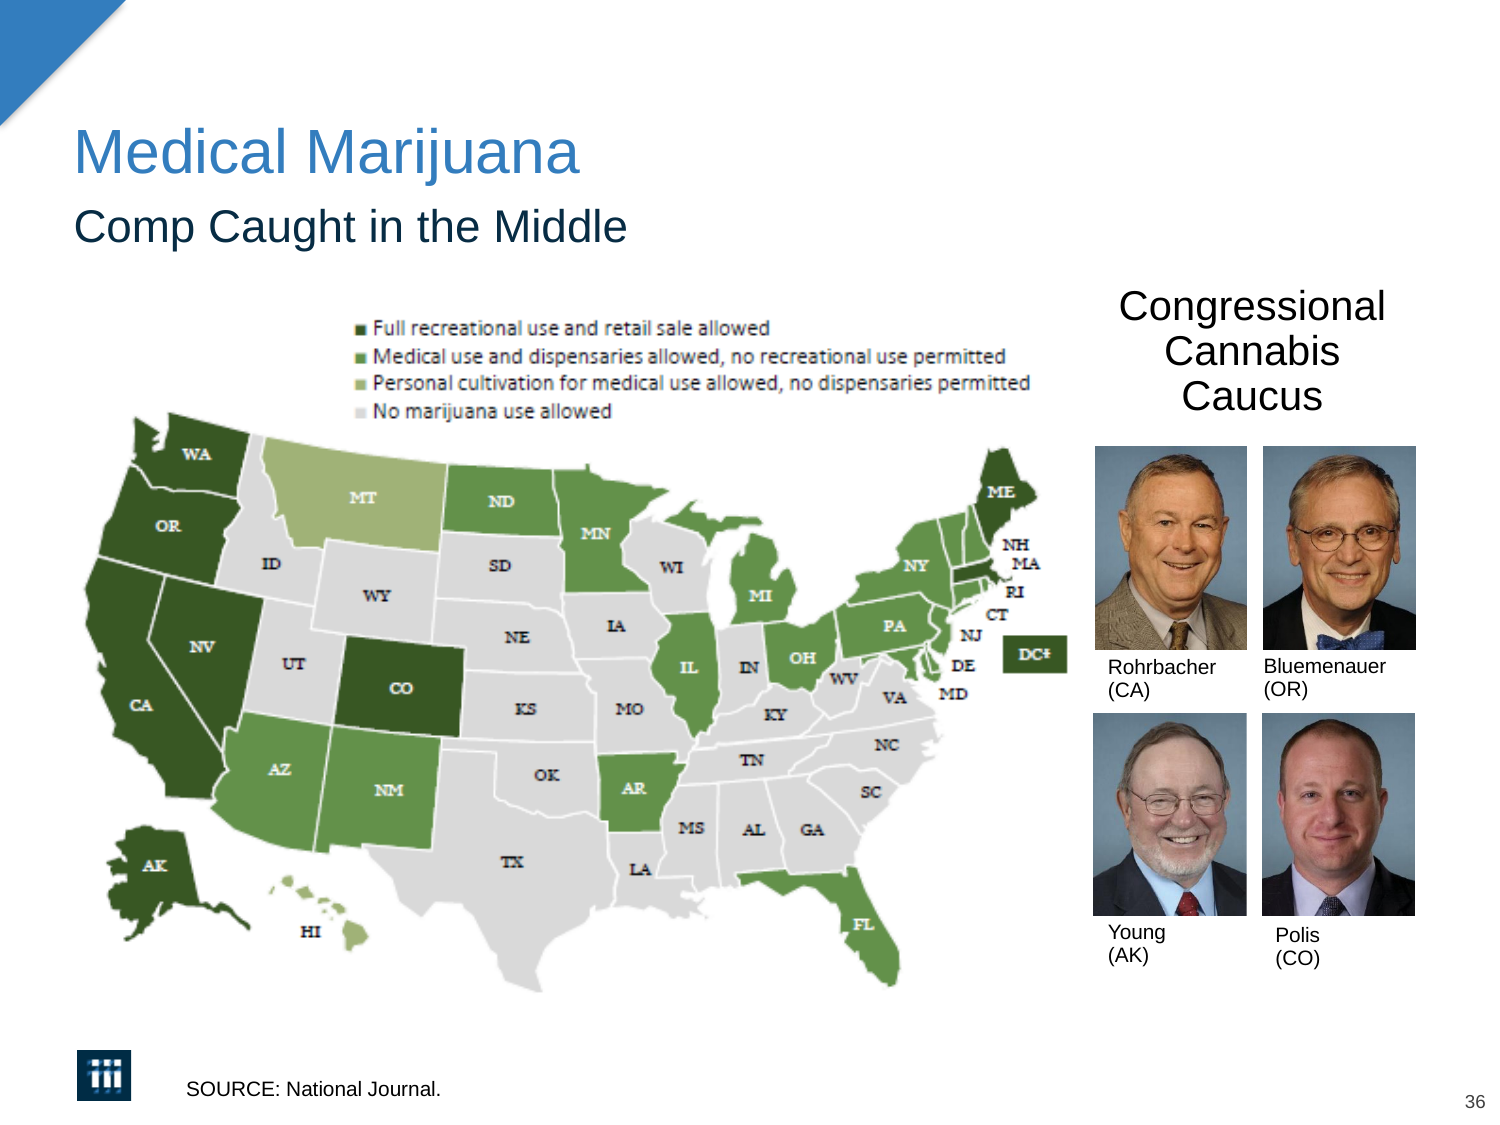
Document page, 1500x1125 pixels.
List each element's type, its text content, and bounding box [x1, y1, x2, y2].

title Medical Marijuana [58, 38, 1446, 195]
list SOURCE: National Journal. [186, 1032, 1446, 1101]
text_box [1092, 446, 1416, 944]
picture [58, 280, 1078, 1004]
list Comp Caught in the Middle [58, 195, 1446, 261]
text_box Congressional Cannabis Caucus [1091, 276, 1414, 431]
